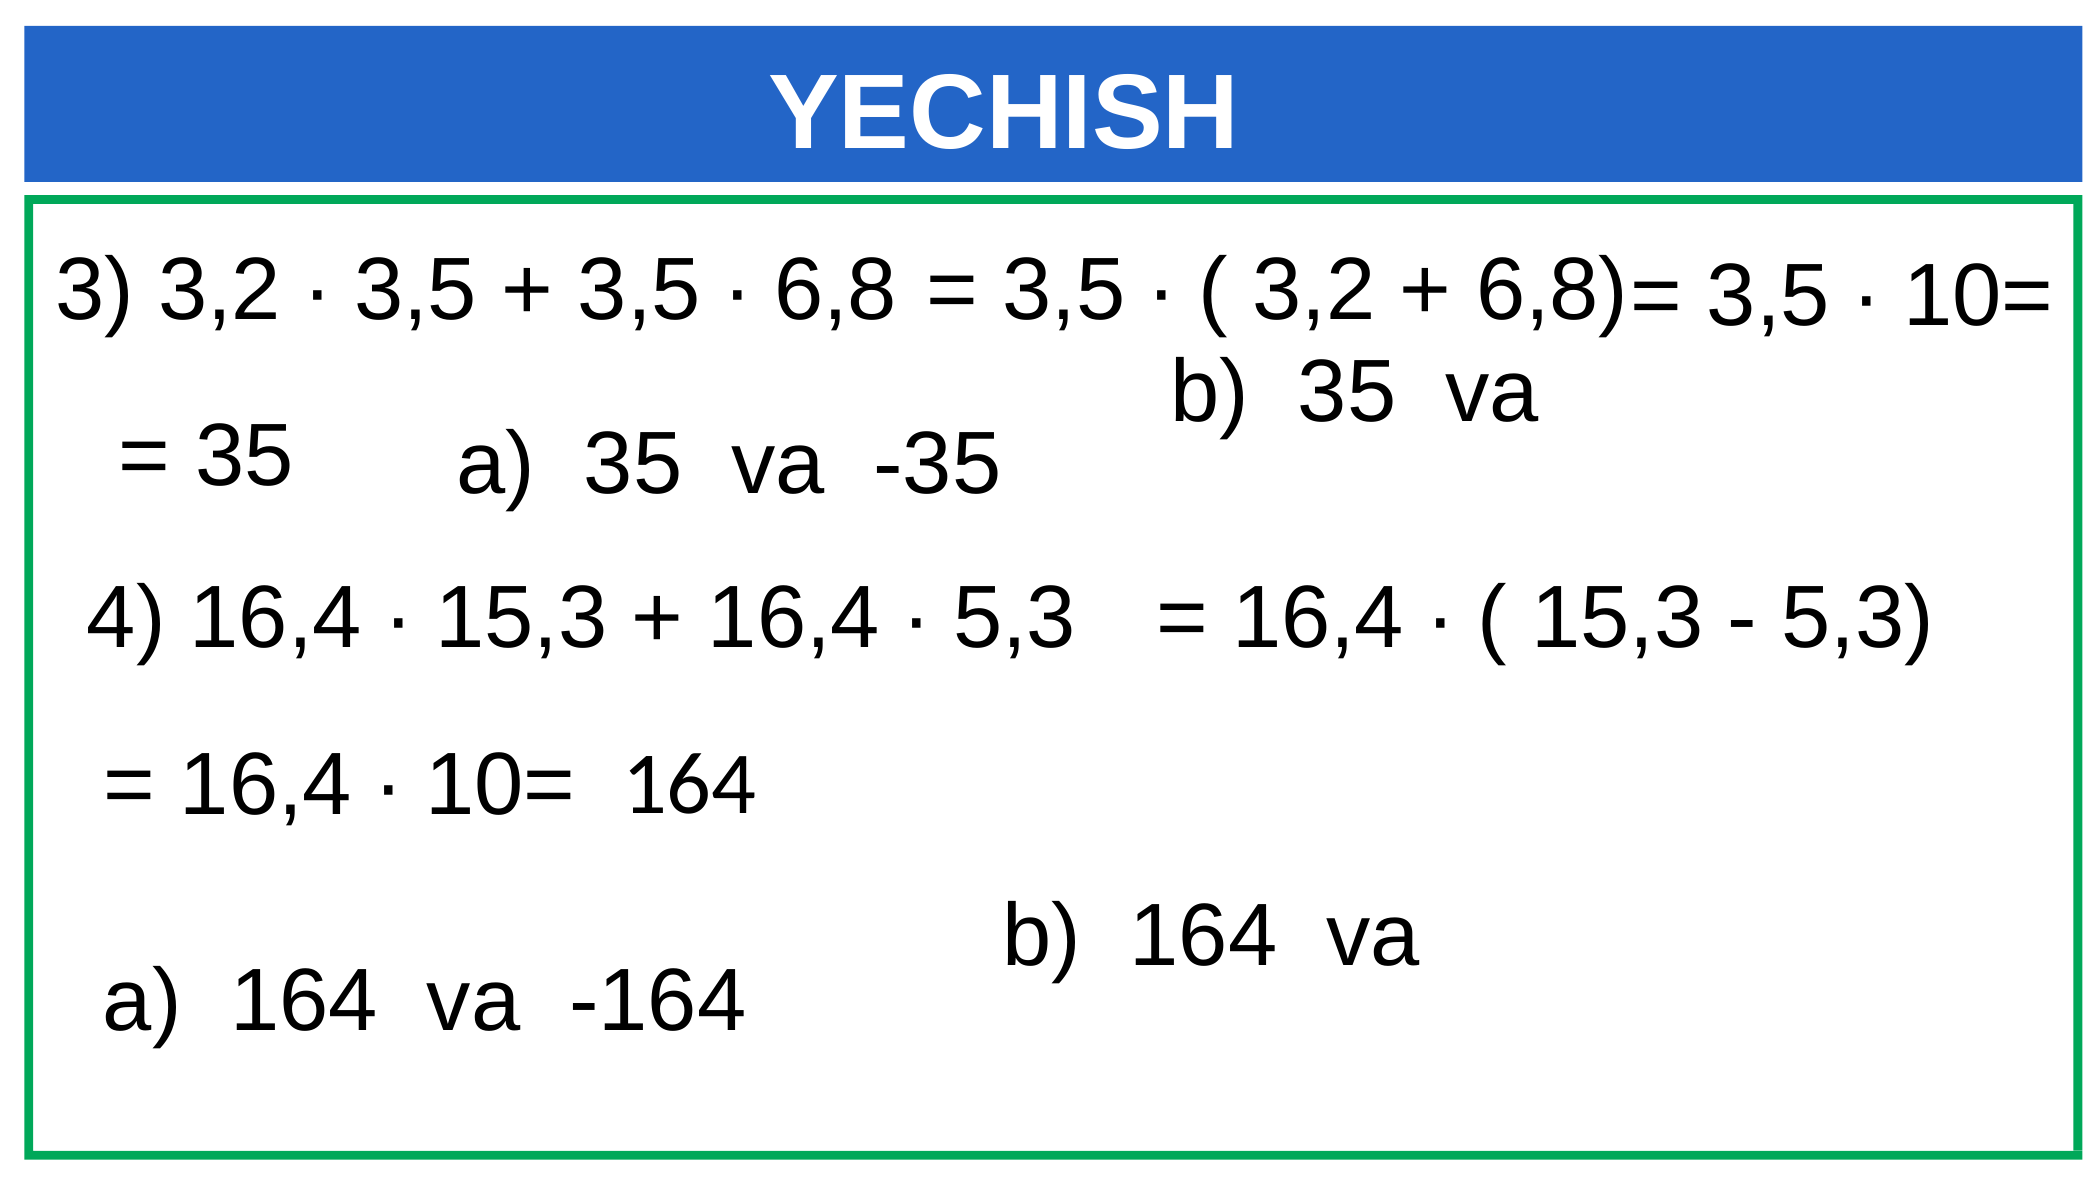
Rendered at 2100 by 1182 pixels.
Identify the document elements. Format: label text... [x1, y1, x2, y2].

text_box = 3,5 ∙ 10= [1615, 229, 2069, 351]
text_box = 3,5 ∙ ( 3,2 + 6,8) [911, 223, 1645, 345]
text_box = 16,4 ∙ 10= [88, 718, 591, 840]
text_box = 35 [104, 389, 309, 511]
text_box a) 35 va -35 [441, 397, 1042, 519]
text_box YECHISH [0, 34, 1955, 177]
text_box a) 164 va -164 [88, 935, 787, 1056]
text_box 3) 3,2 ∙ 3,5 + 3,5 ∙ 6,8 [40, 223, 911, 345]
text_box = 16,4 ∙ ( 15,3 - 5,3) [1141, 551, 1951, 673]
text_box 4) 16,4 ∙ 15,3 + 16,4 ∙ 5,3 [72, 551, 1118, 673]
text_box 164 [607, 717, 772, 839]
